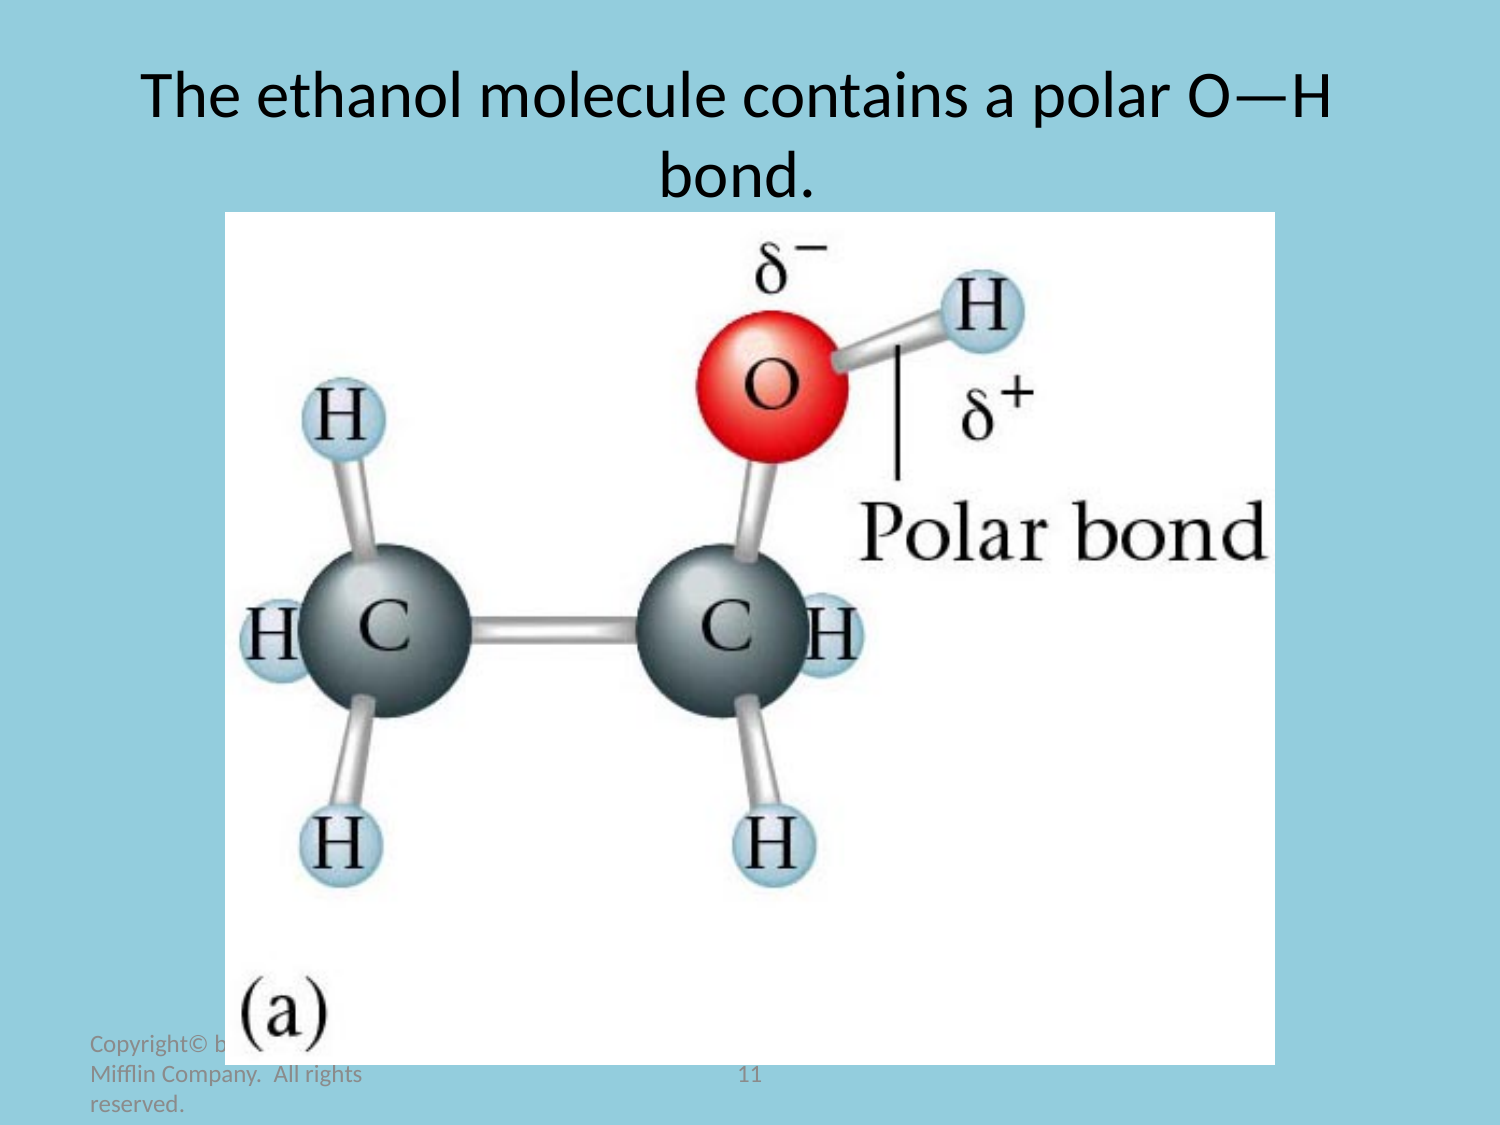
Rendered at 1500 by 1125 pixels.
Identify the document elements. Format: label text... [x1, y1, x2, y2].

picture [224, 212, 1276, 1065]
title The ethanol molecule contains a polar O—H bond. [99, 74, 1376, 188]
footer Copyright© by Houghton Mifflin Company. All rights reserved. [75, 1042, 425, 1103]
slide_number 11 [512, 1074, 988, 1103]
